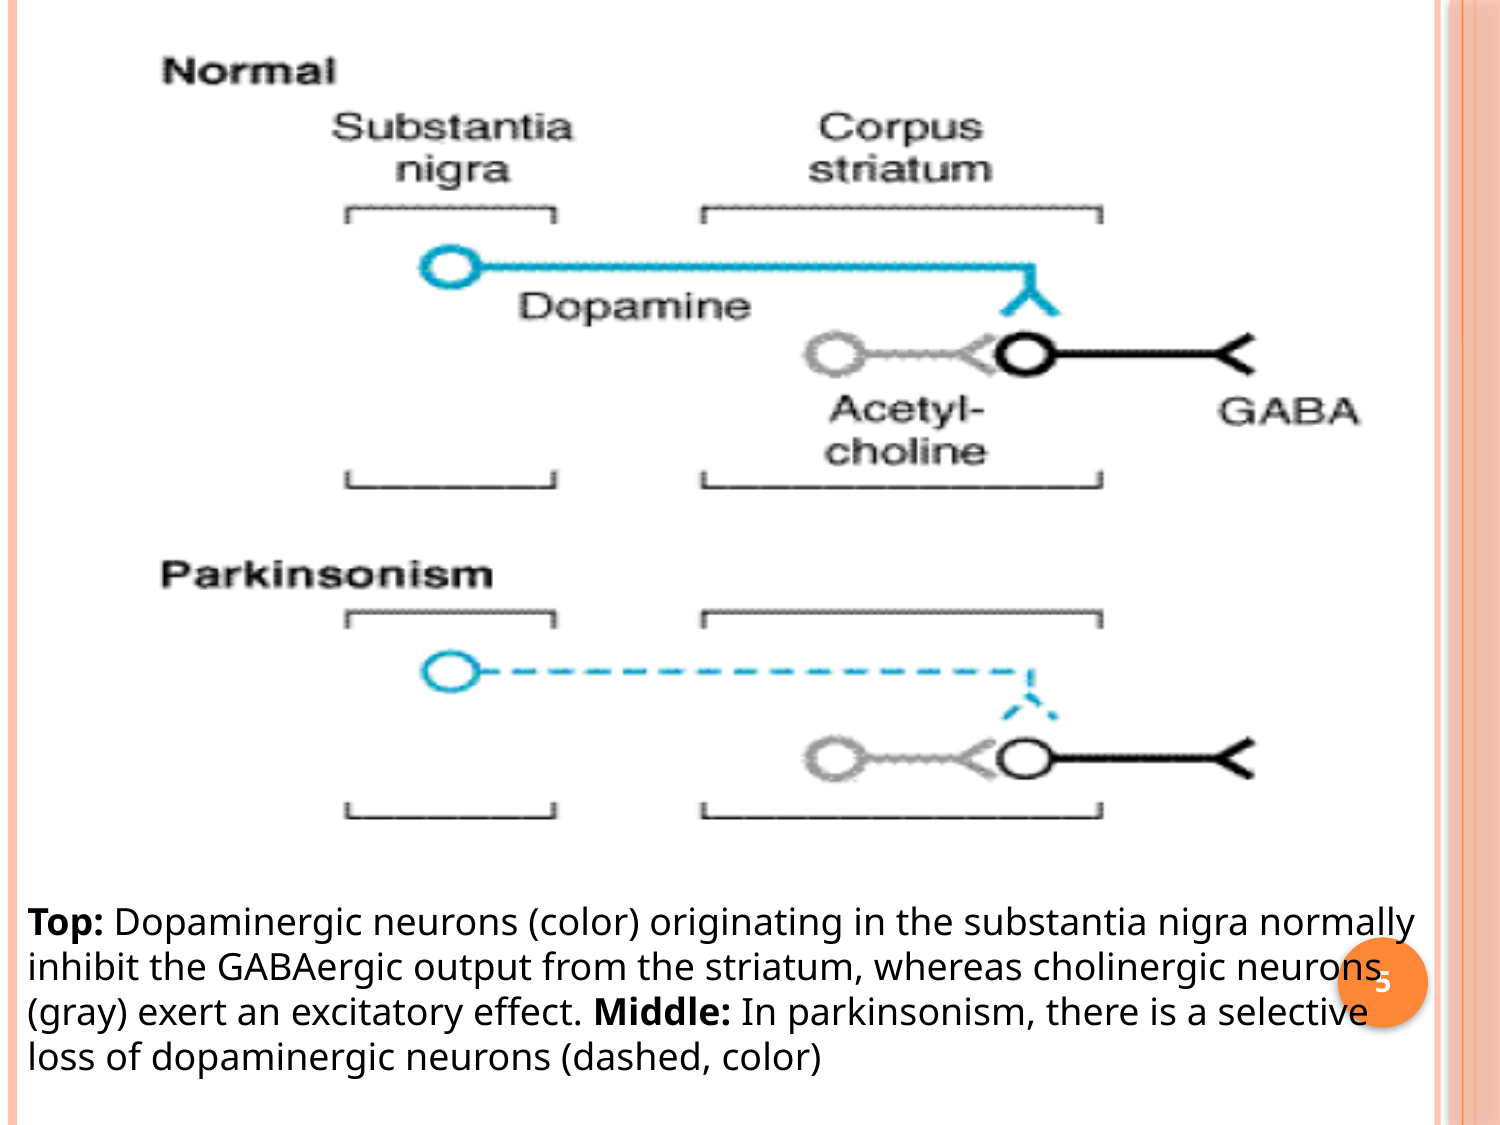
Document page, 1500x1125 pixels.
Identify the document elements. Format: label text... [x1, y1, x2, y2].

picture [61, 49, 1413, 871]
text_box Top: Dopaminergic neurons (color) originating in the substantia nigra normally inhibit the GABAergic output from the striatum, whereas cholinergic neurons (gray) exert an excitatory effect. Middle: In parkinsonism, there is a selective loss of dopaminergic neurons (dashed, color) [12, 890, 1450, 1086]
slide_number 5 [1333, 940, 1434, 1027]
